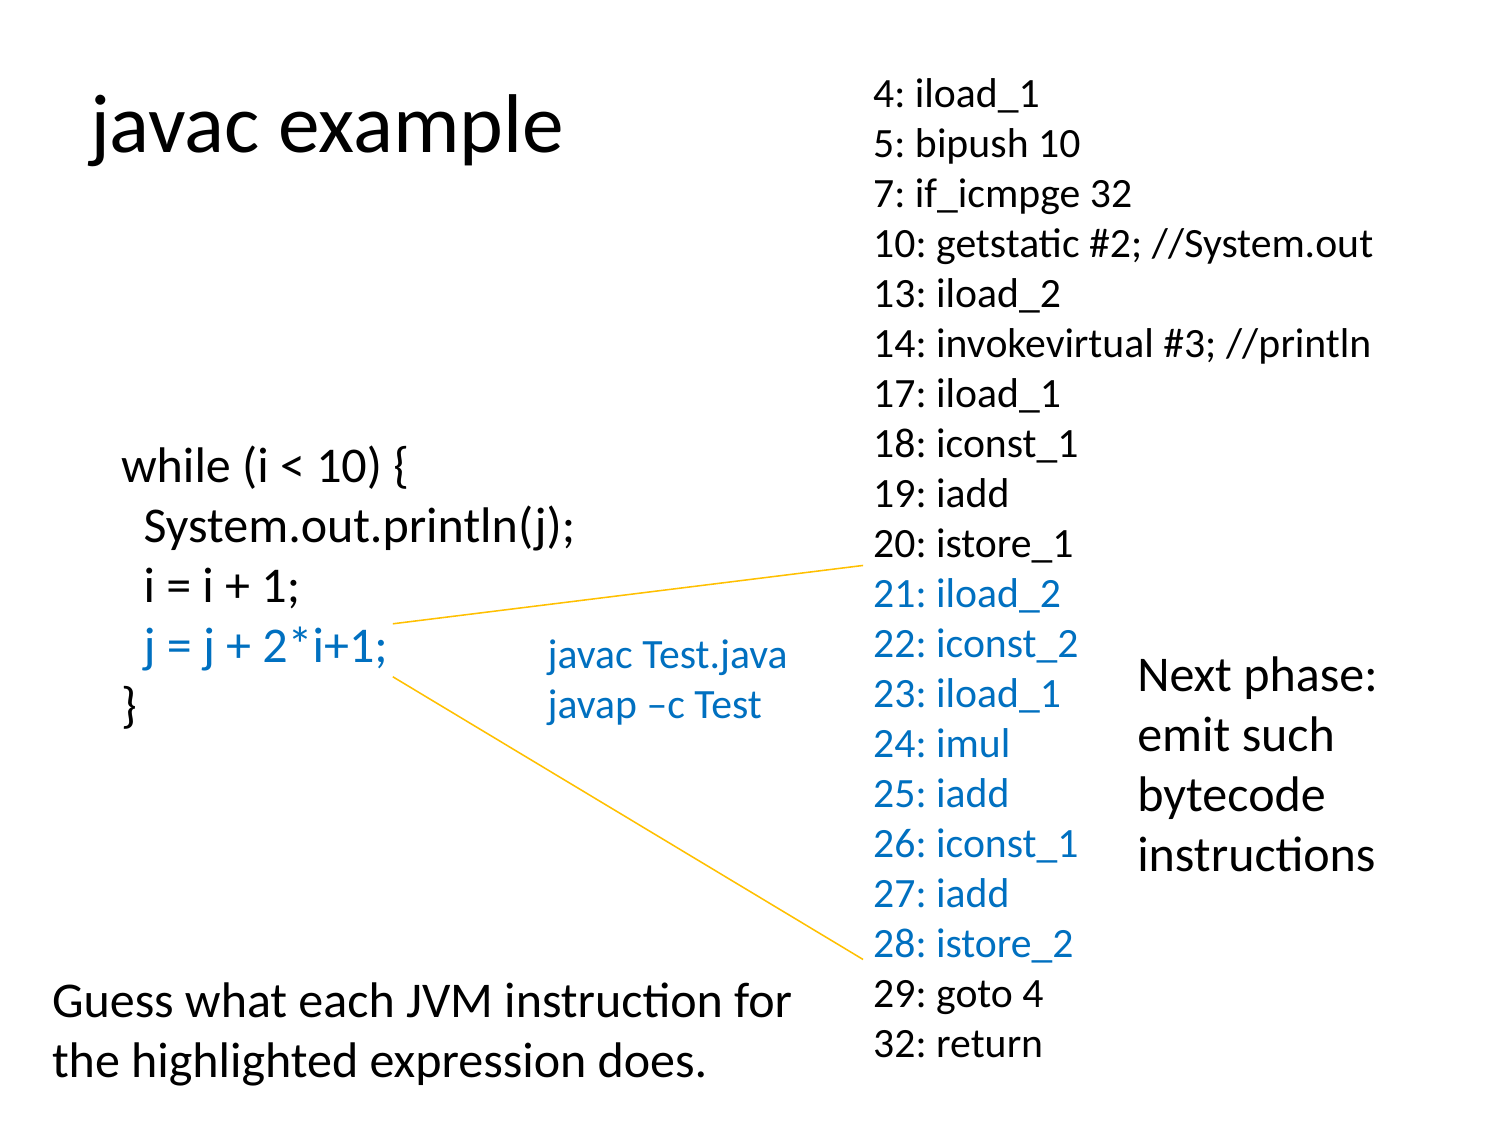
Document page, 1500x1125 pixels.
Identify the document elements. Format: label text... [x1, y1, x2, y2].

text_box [392, 676, 864, 960]
text_box Guess what each JVM instruction for the highlighted expression does. [37, 960, 827, 1096]
text_box 4: iload_1 5: bipush 10 7: if_icmpge 32 10: getstatic #2; //System.out 13: iload_2 14: invokevirtual #3; //println 17: iload_1 18: iconst_1 19: iadd 20: istore_1 21: iload_2 22: iconst_2 23: iload_1 24: imul 25: iadd 26: iconst_1 27: iadd 28: istore_2 29: goto 4 32: return [839, 57, 1442, 1074]
title javac example [74, 25, 805, 214]
text_box while (i < 10) { System.out.println(j); i = i + 1; j = j + 2*i+1; } [61, 424, 604, 740]
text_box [392, 565, 864, 625]
text_box Next phase: emit such bytecode instructions [1122, 633, 1433, 889]
text_box javac Test.java javap –c Test [532, 633, 803, 675]
